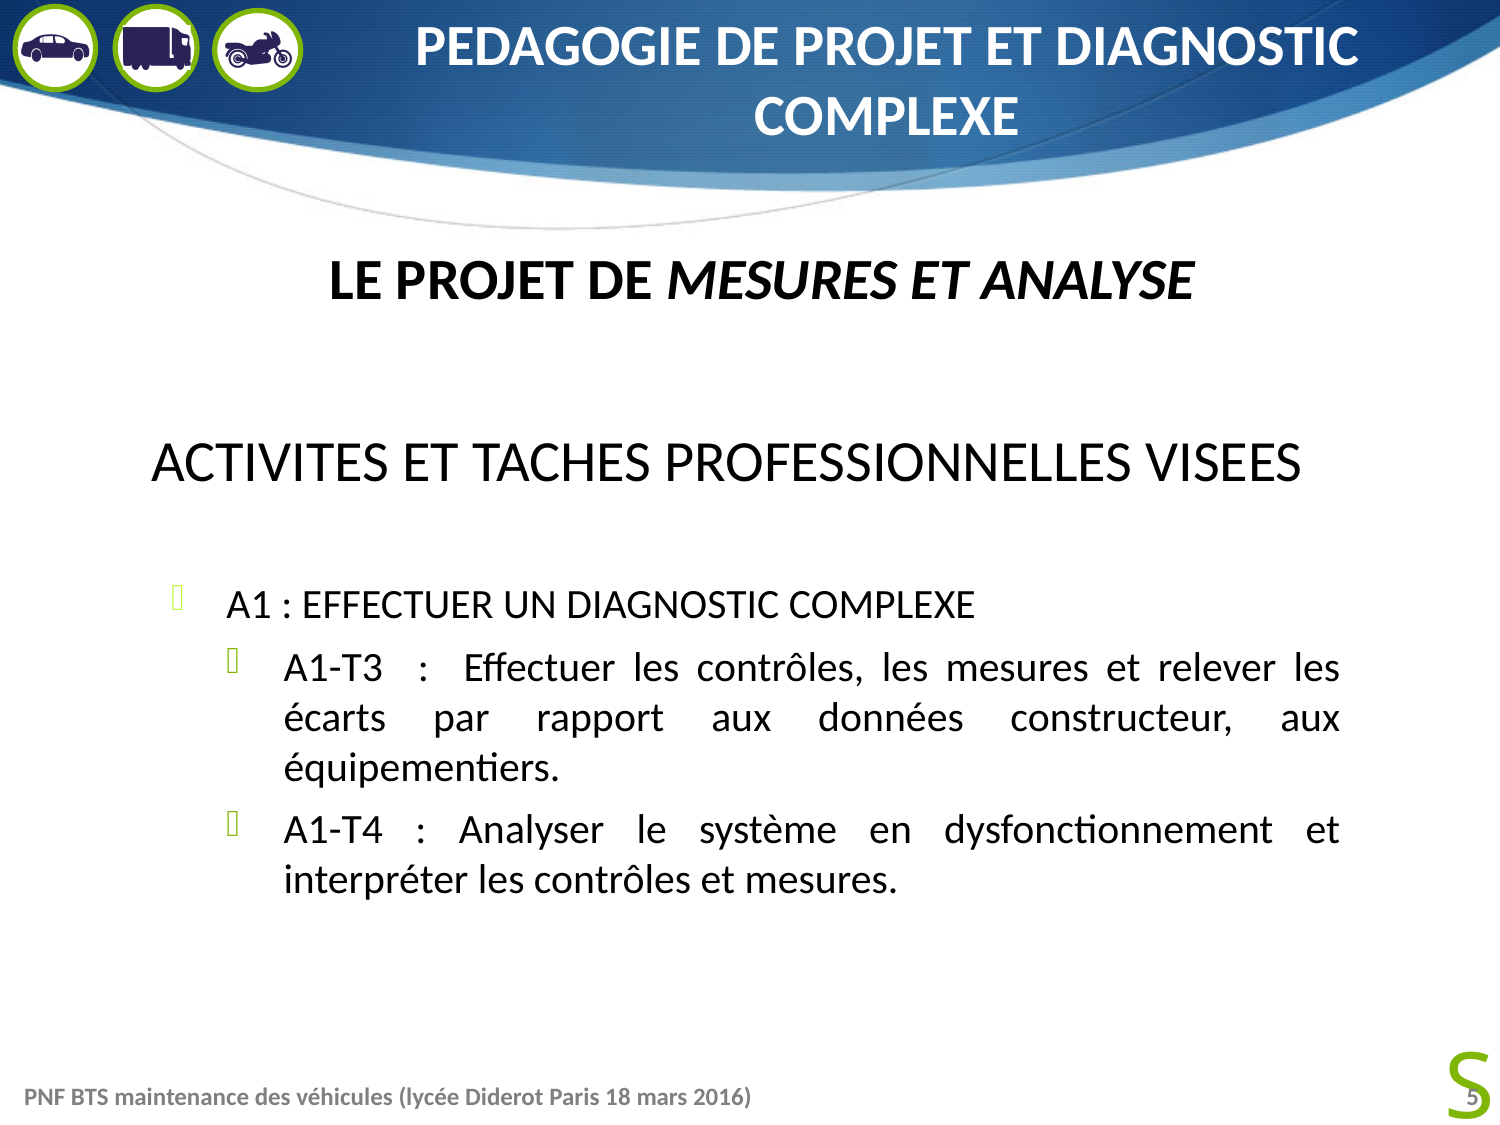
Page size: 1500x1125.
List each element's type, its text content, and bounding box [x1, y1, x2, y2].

picture [0, 0, 1500, 1125]
list ACTIVITES ET TACHES PROFESSIONNELLES VISEES A1 : EFFECTUER UN DIAGNOSTIC COMPLEXE A1-T3 : Effectuer les contrôles, les mesures et relever les écarts par rapport aux données constructeur, aux équipementiers. A1-T4 : Analyser le système en dysfonctionnement et interpréter les contrôles et mesures. [98, 415, 1356, 952]
text_box LE PROJET DE MESURES ET ANALYSE [314, 233, 1210, 319]
title PEDAGOGIE DE PROJET ET DIAGNOSTIC COMPLEXE [330, 0, 1445, 138]
